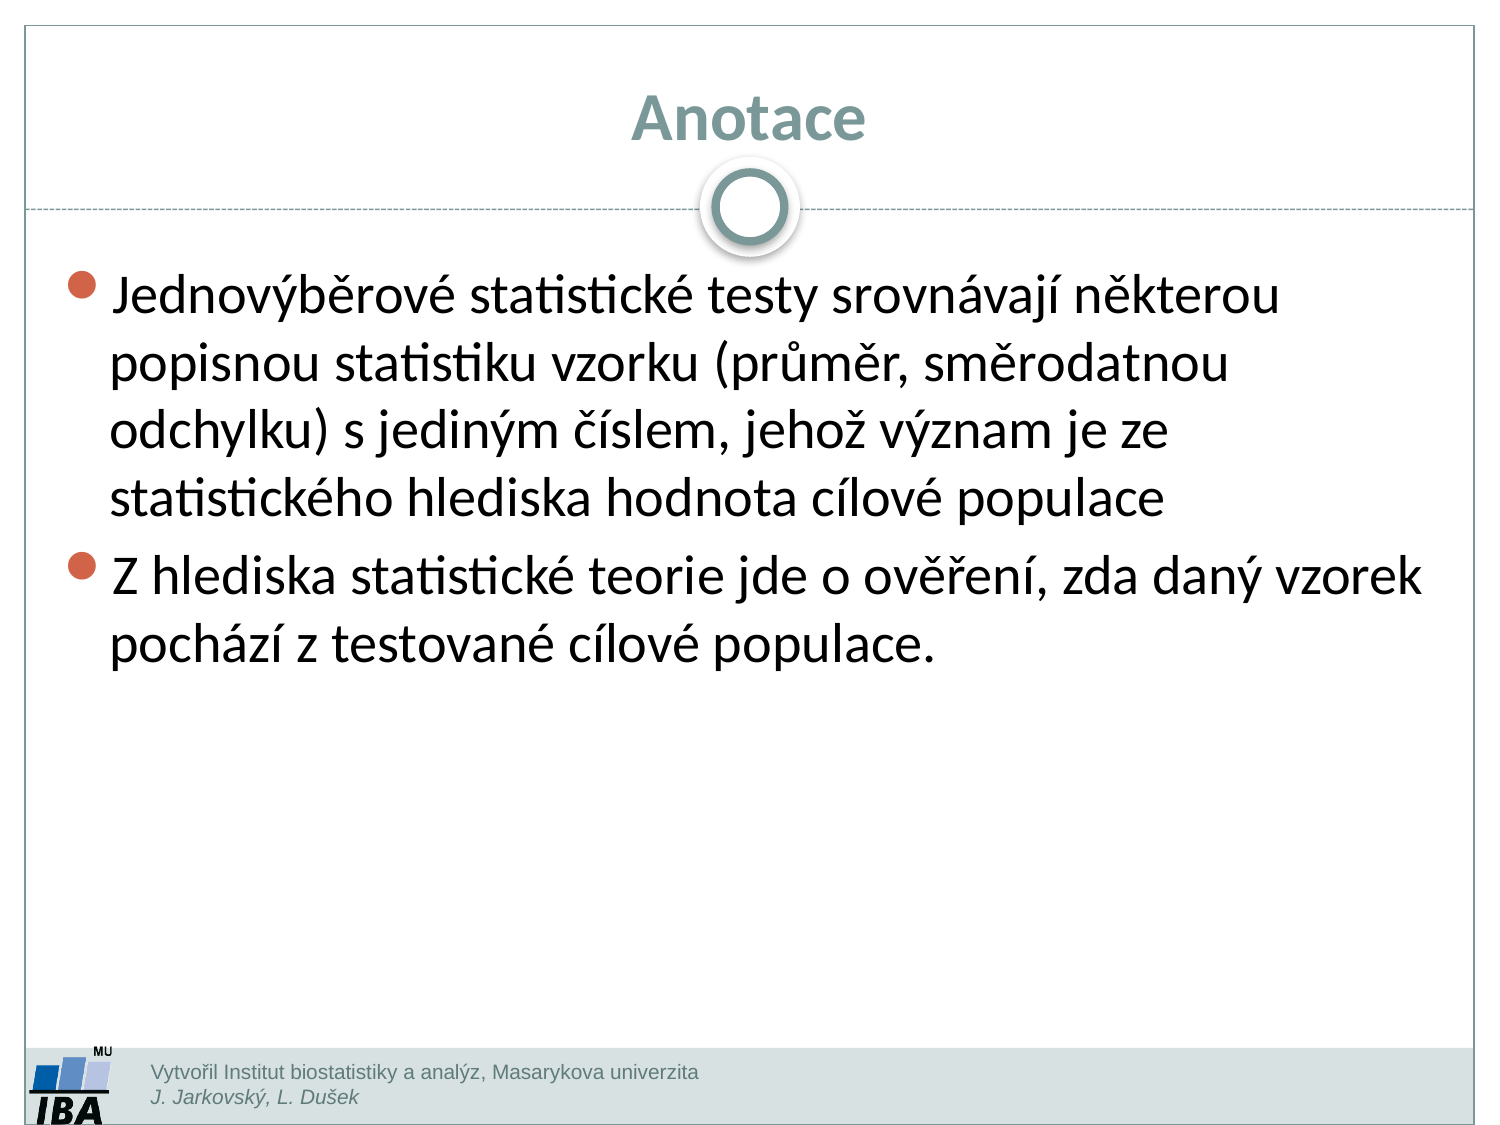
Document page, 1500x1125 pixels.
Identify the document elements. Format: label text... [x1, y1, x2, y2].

footer Vytvořil Institut biostatistiky a analýz, Masarykova univerzita J. Jarkovský, L. Dušek [135, 1051, 724, 1112]
list Jednovýběrové statistické testy srovnávají některou popisnou statistiku vzorku (průměr, směrodatnou odchylku) s jediným číslem, jehož význam je ze statistického hlediska hodnota cílové populace Z hlediska statistické teorie jde o ověření, zda daný vzorek pochází z testované cílové populace. [49, 249, 1450, 1005]
title Anotace [49, 37, 1450, 163]
picture [29, 1046, 112, 1125]
